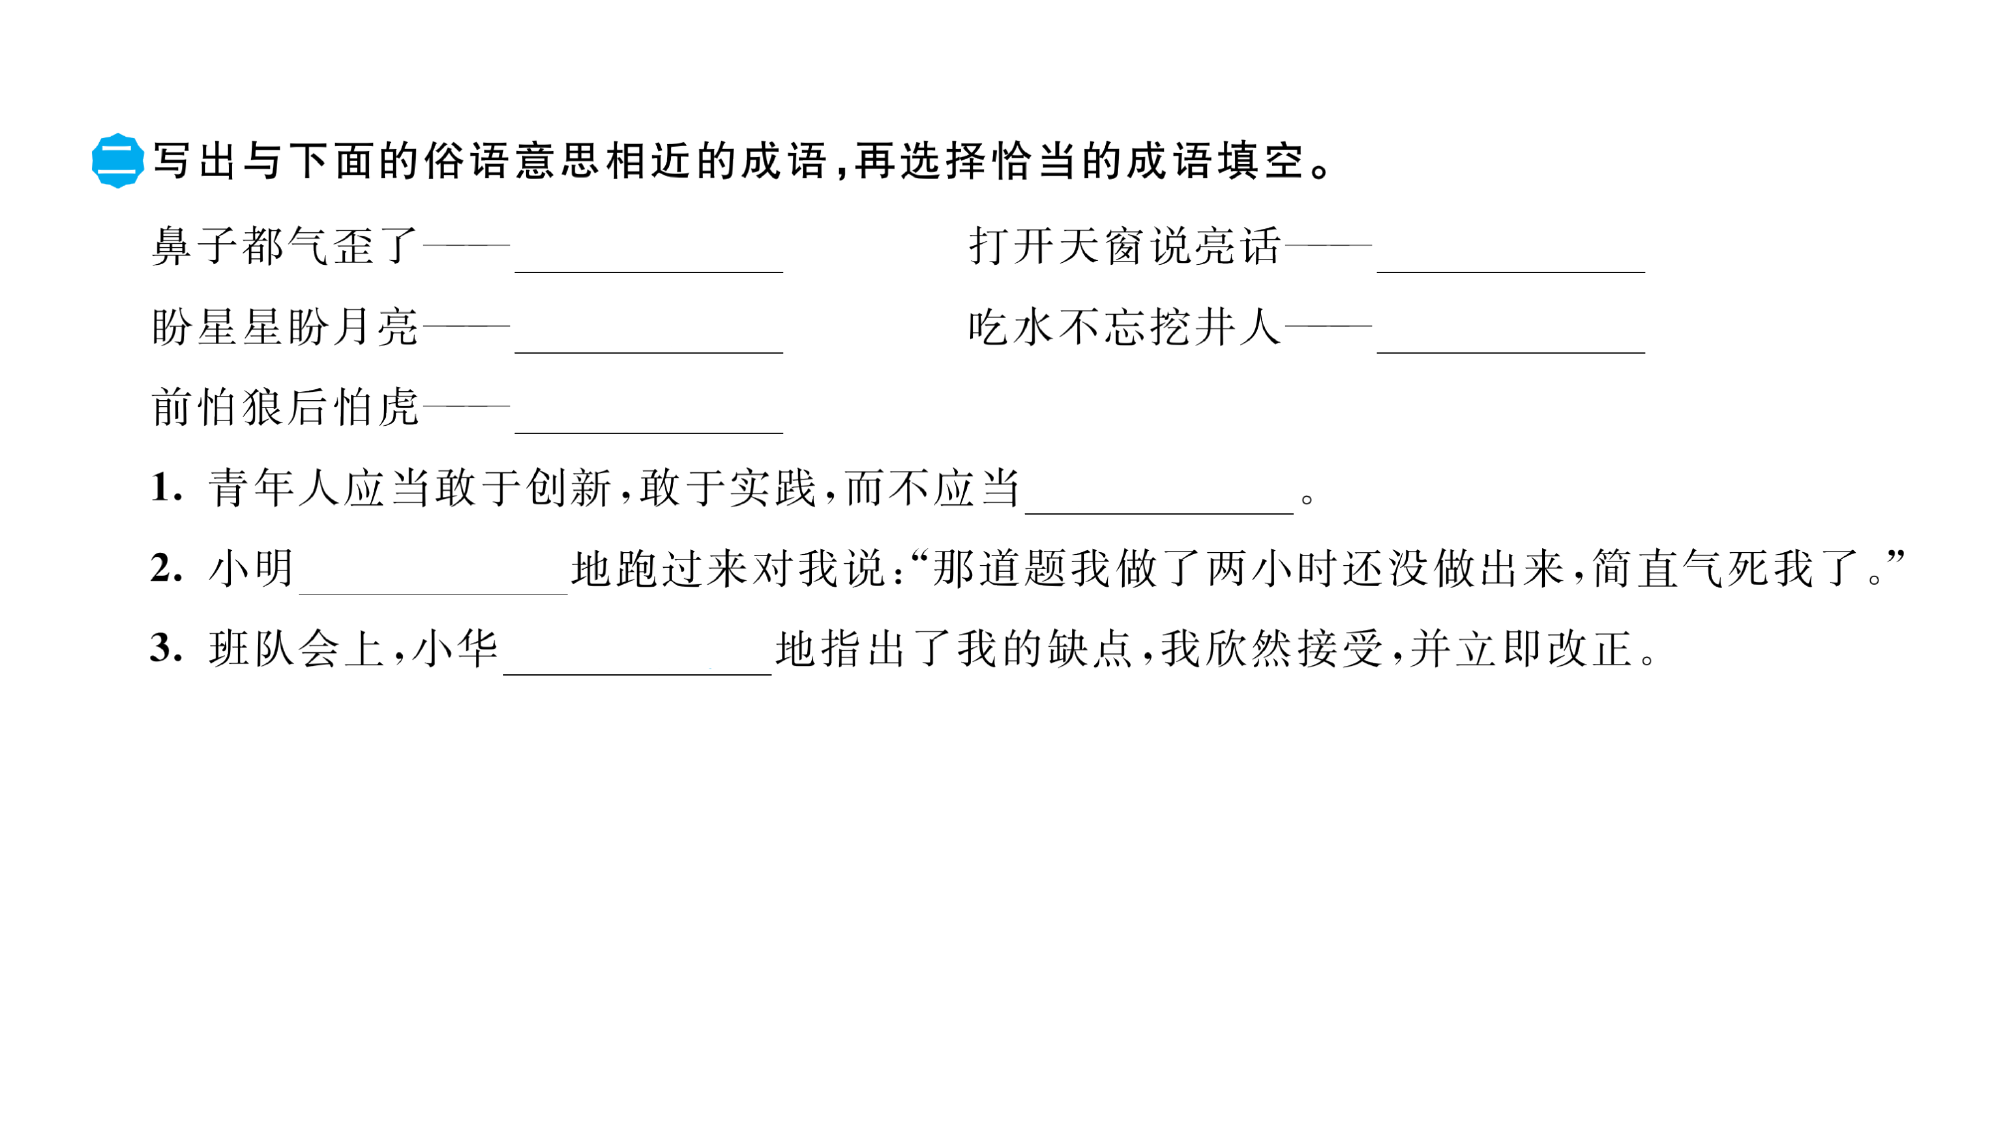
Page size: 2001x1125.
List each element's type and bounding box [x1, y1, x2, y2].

picture [87, 117, 1979, 698]
